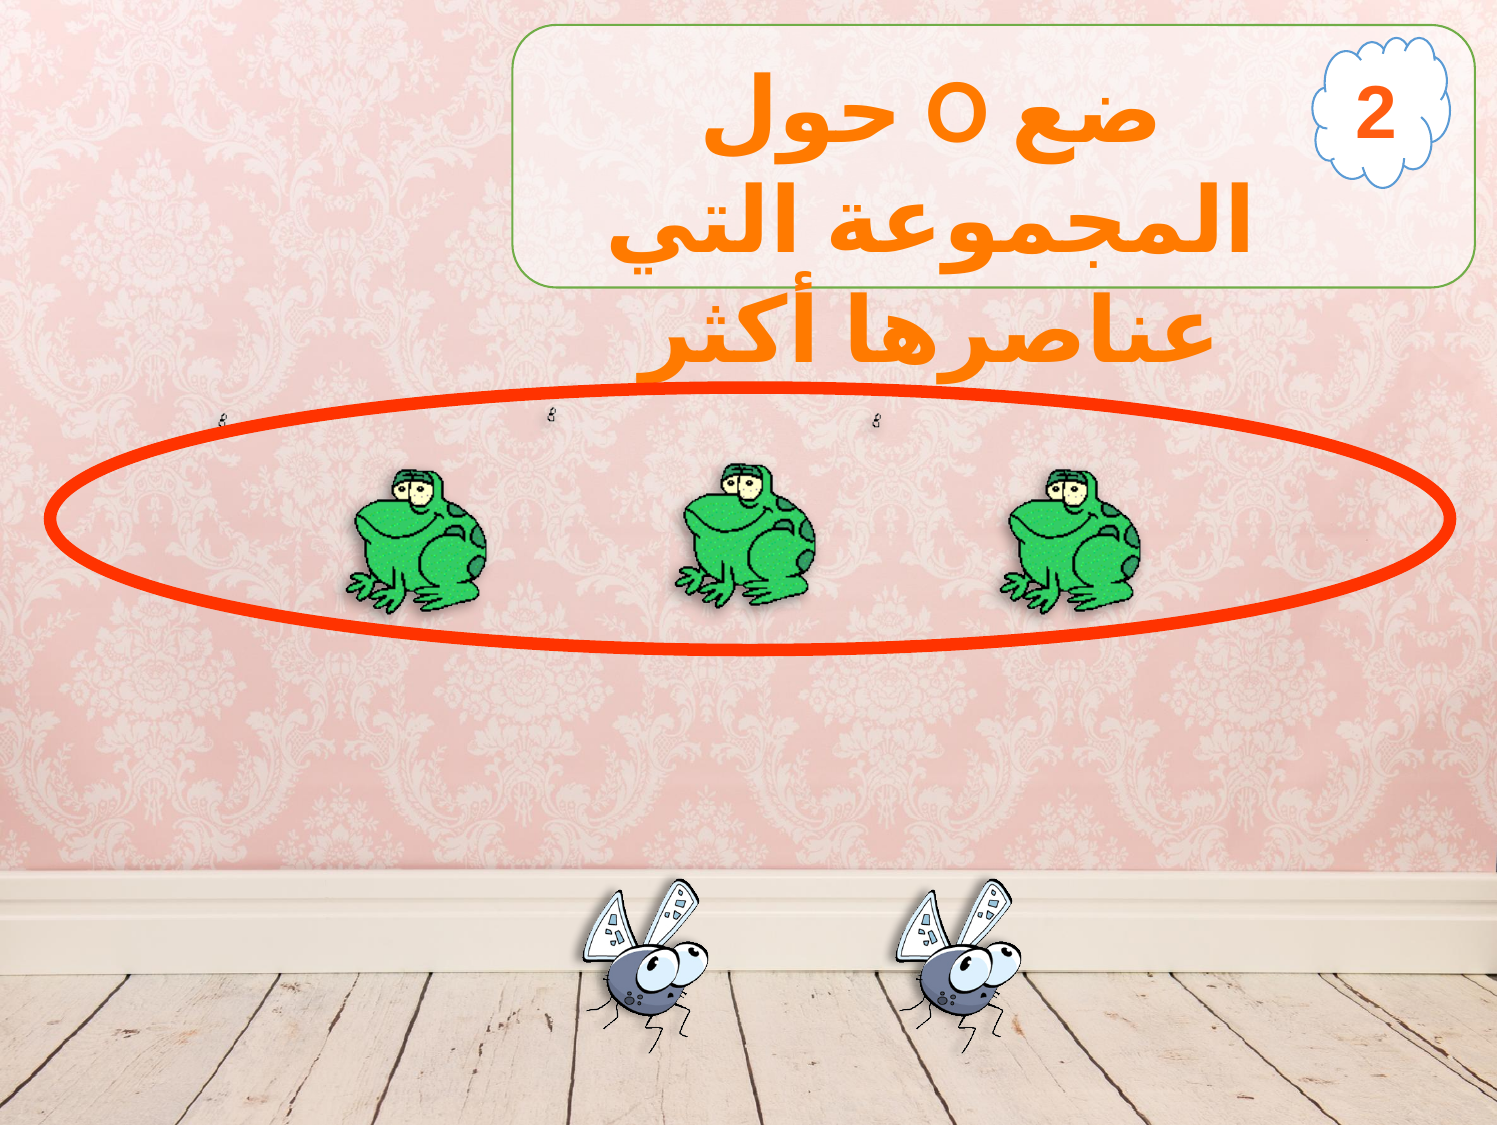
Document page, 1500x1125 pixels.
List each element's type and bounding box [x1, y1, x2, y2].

text_box [199, 366, 1191, 1063]
picture [0, 0, 1500, 1125]
